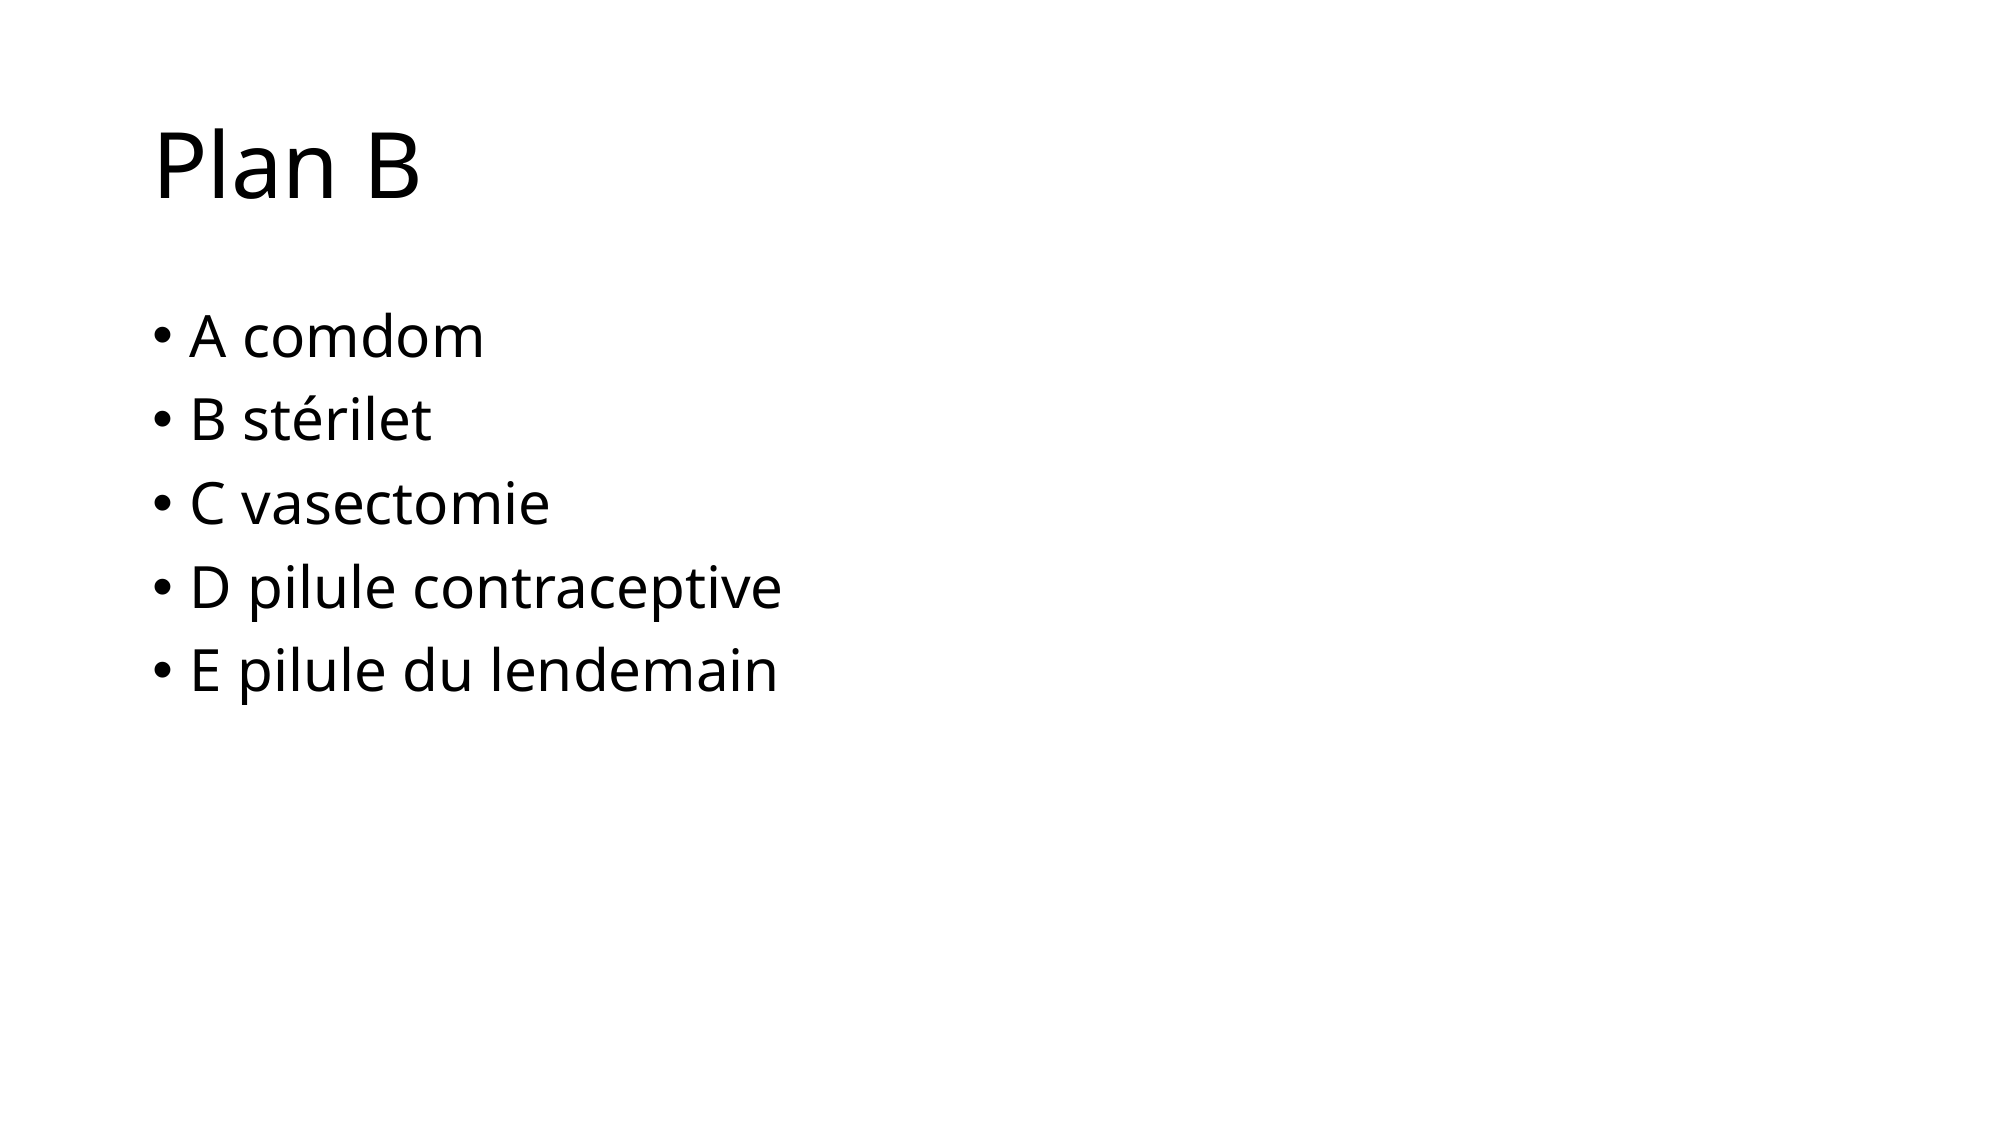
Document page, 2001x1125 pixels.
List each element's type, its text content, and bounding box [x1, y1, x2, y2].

title Plan B [137, 59, 1863, 278]
list A comdom B stérilet C vasectomie D pilule contraceptive E pilule du lendemain [137, 299, 1863, 1014]
